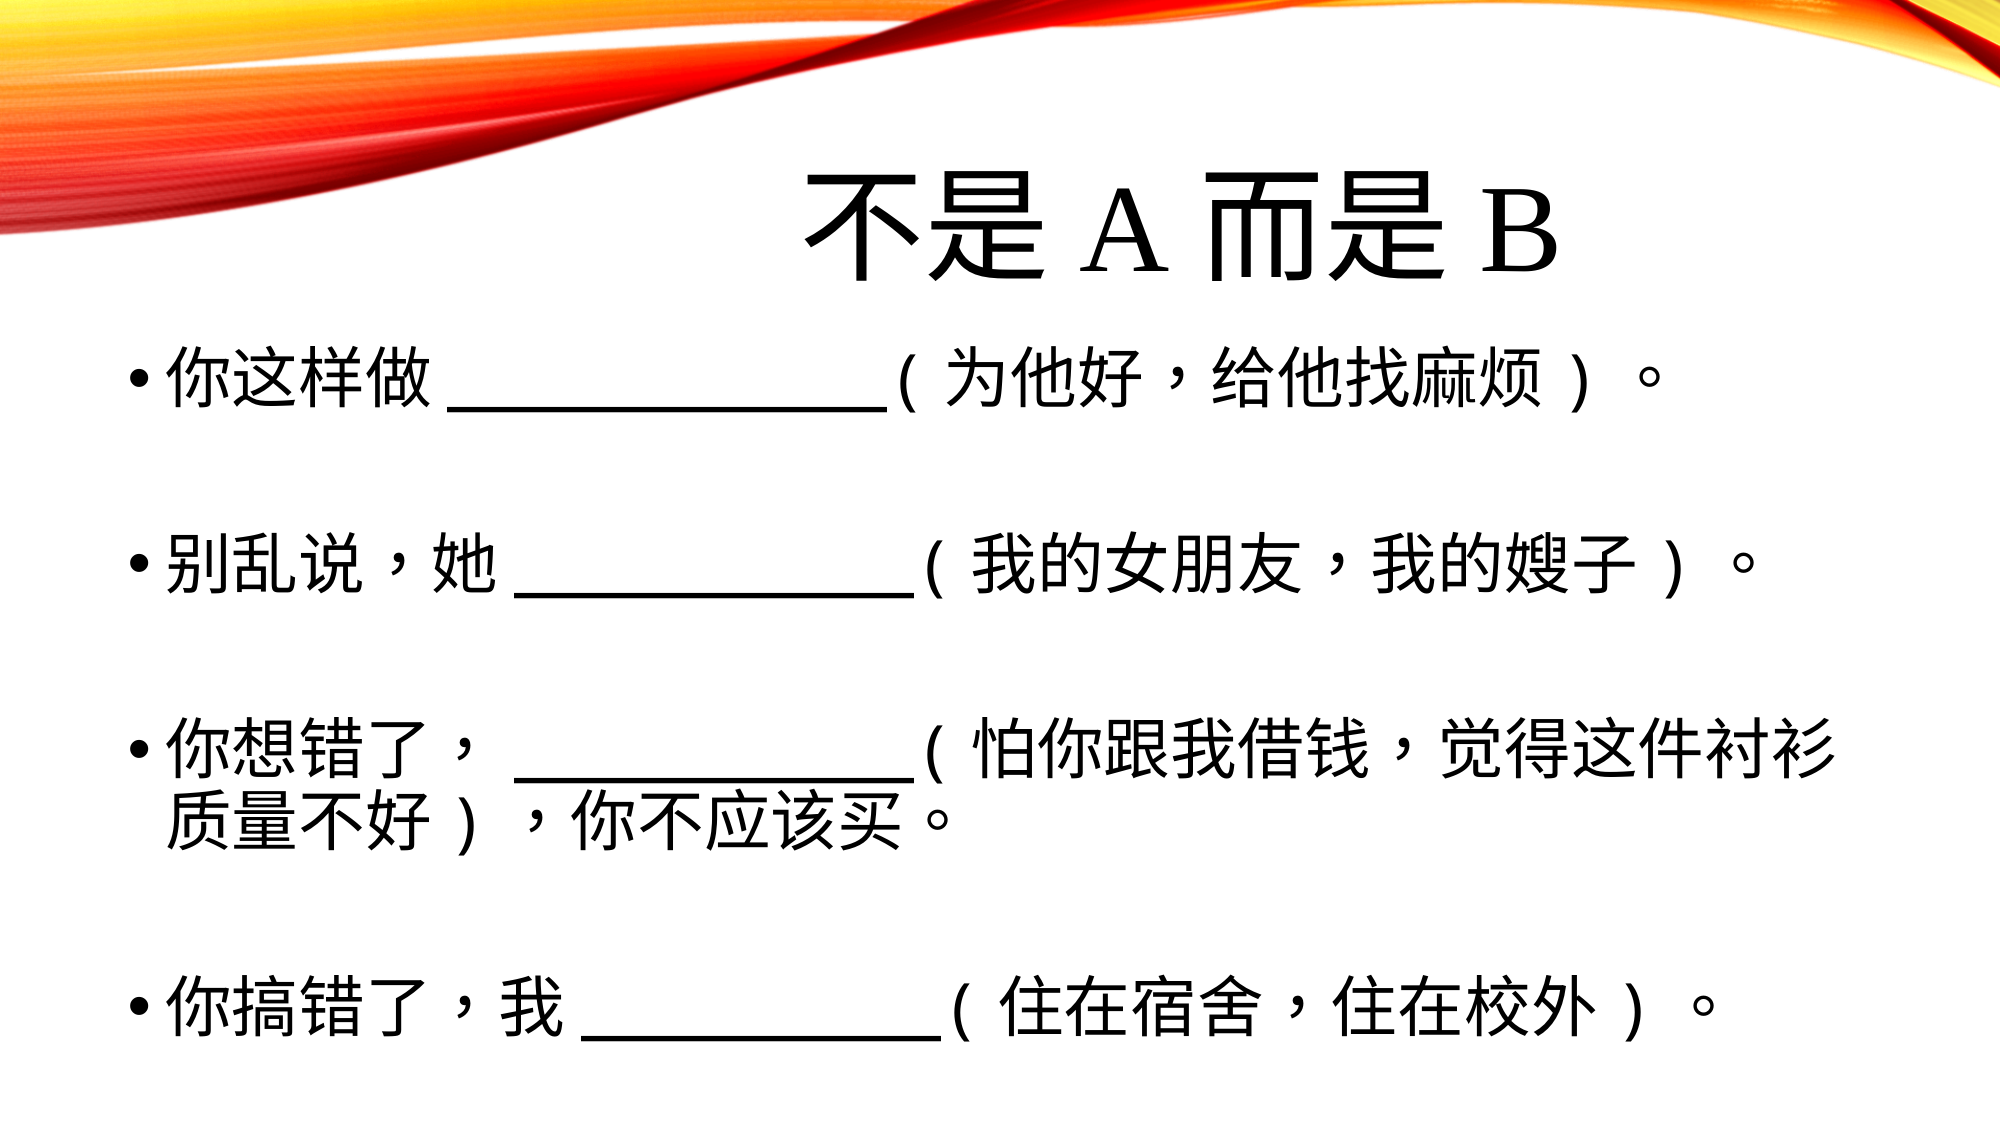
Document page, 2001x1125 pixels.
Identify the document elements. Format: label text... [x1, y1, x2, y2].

title 不是A而是B [474, 125, 1888, 337]
picture [0, 0, 2000, 237]
list 你这样做___________(为他好，给他找麻烦)。 别乱说，她__________(我的女朋友，我的嫂子)。 你想错了，__________(怕你跟我借钱，觉得这件衬衫质量不好)，你不应该买。 你搞错了，我_________(住在宿舍，住在校外)。 [112, 337, 1888, 1099]
